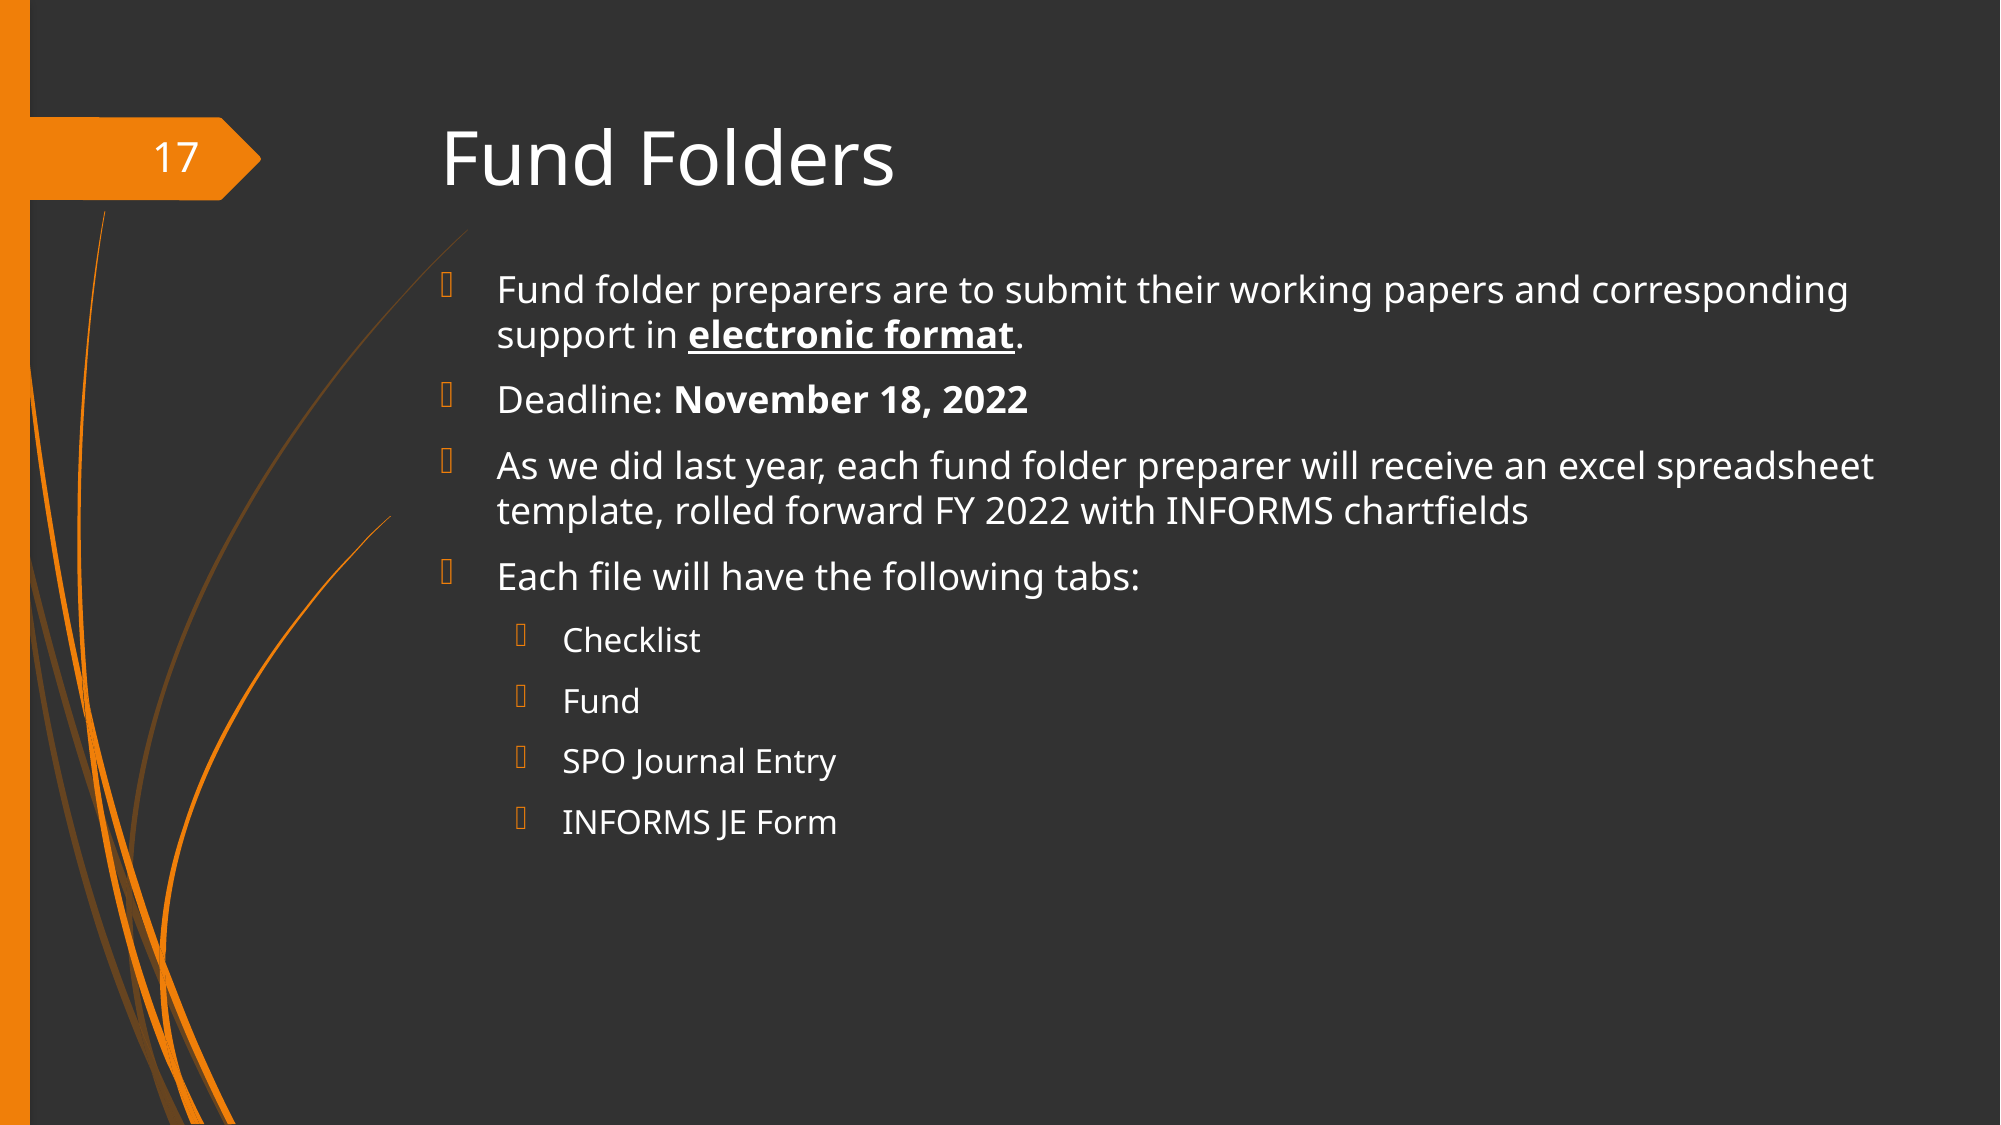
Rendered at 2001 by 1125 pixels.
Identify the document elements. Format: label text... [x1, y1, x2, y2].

title Fund Folders [425, 102, 1888, 258]
slide_number 17 [87, 129, 216, 190]
list Fund folder preparers are to submit their working papers and corresponding support in electronic format. Deadline: November 18, 2022 As we did last year, each fund folder preparer will receive an excel spreadsheet template, rolled forward FY 2022 with INFORMS chartfields Each file will have the following tabs: Checklist Fund SPO Journal Entry INFORMS JE Form [425, 258, 1914, 1023]
